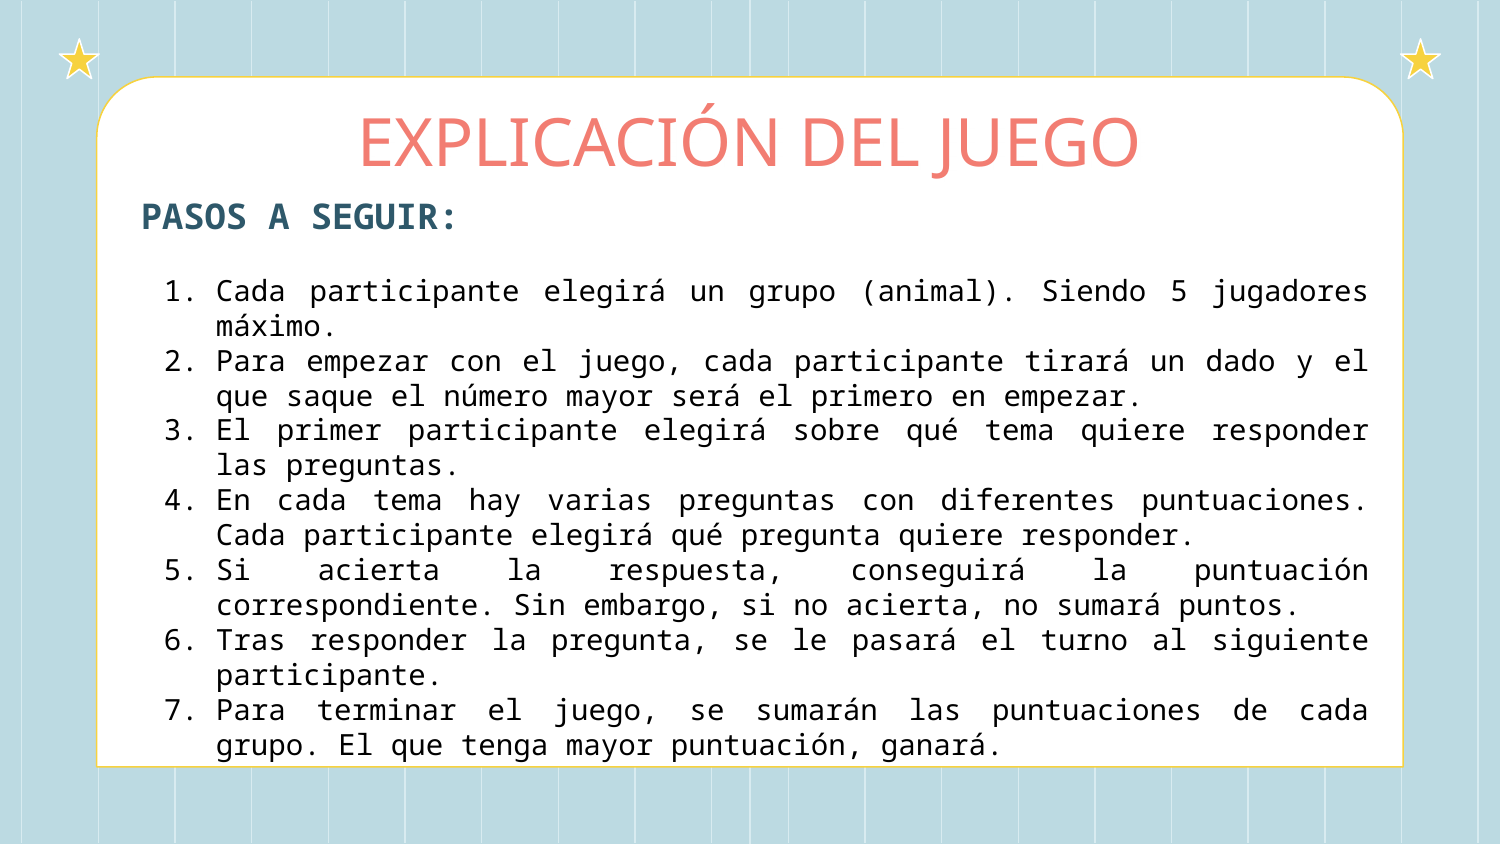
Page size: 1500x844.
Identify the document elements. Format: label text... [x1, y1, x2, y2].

text_box PASOS A SEGUIR: Cada participante elegirá un grupo (animal). Siendo 5 jugadores máximo. Para empezar con el juego, cada participante tirará un dado y el que saque el número mayor será el primero en empezar. El primer participante elegirá sobre qué tema quiere responder las preguntas. En cada tema hay varias preguntas con diferentes puntuaciones. Cada participante elegirá qué pregunta quiere responder. Si acierta la respuesta, conseguirá la puntuación correspondiente. Sin embargo, si no acierta, no sumará puntos. Tras responder la pregunta, se le pasará el turno al siguiente participante. Para terminar el juego, se sumarán las puntuaciones de cada grupo. El que tenga mayor puntuación, ganará. [125, 179, 1385, 777]
title EXPLICACIÓN DEL JUEGO [157, 84, 1343, 179]
